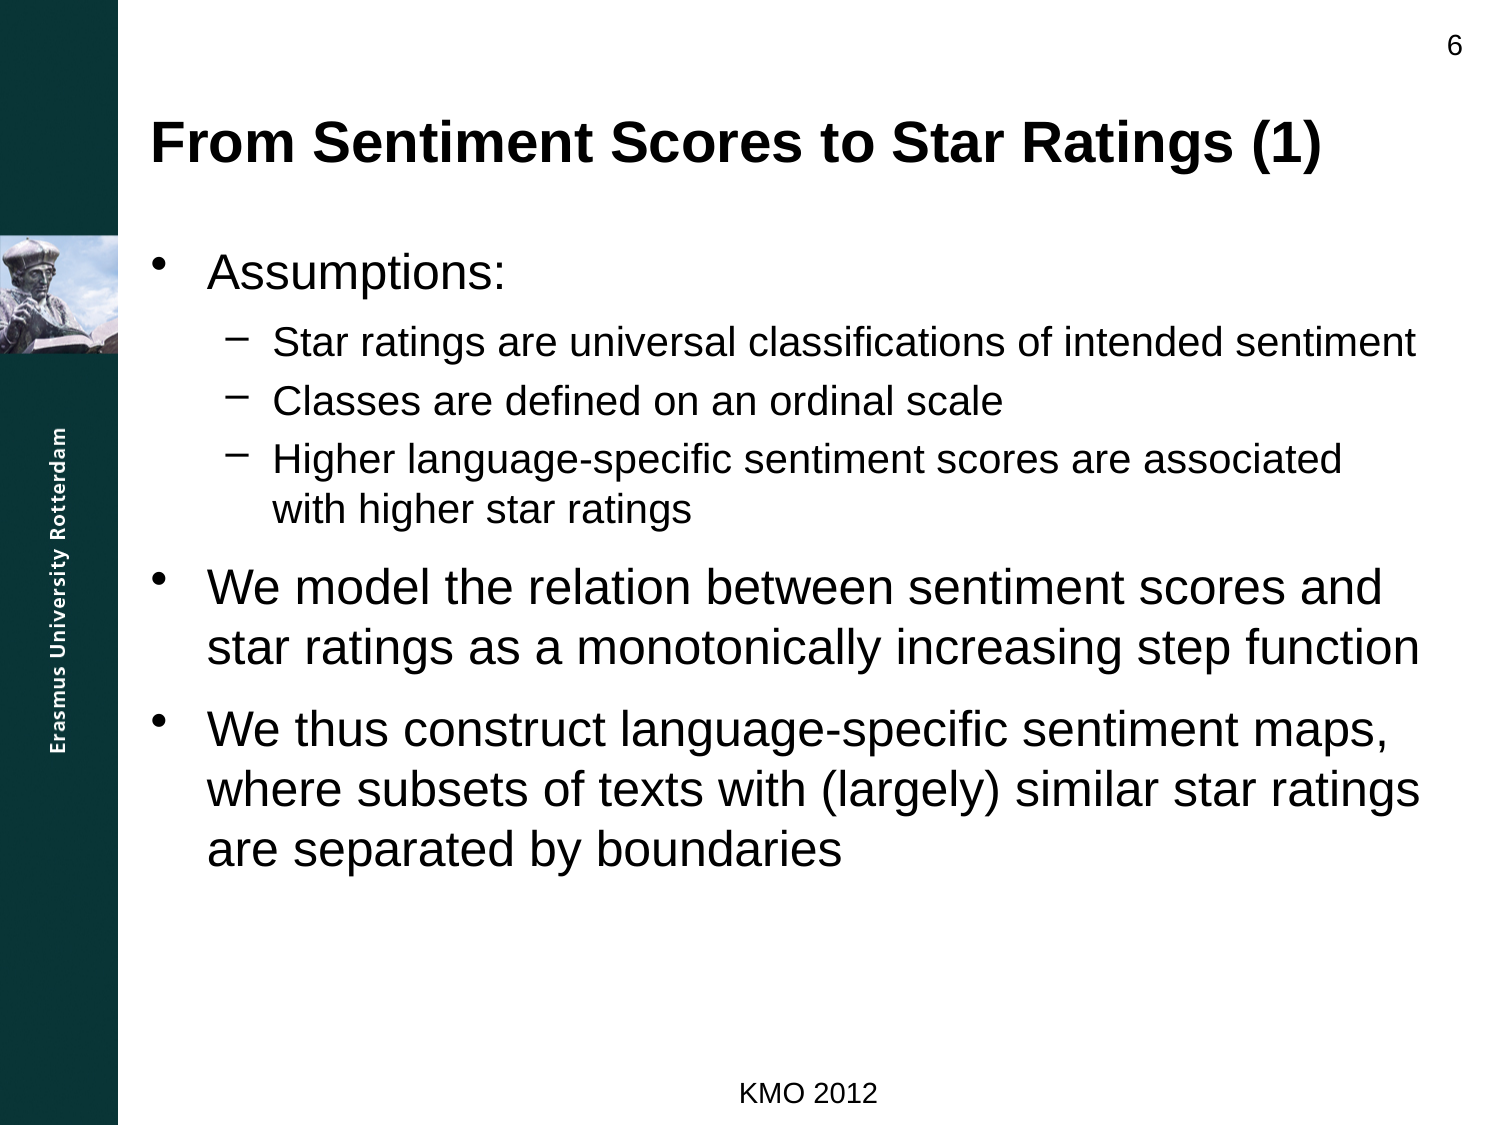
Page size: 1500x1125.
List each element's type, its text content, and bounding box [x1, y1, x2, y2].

picture [0, 0, 118, 1125]
slide_number 6 [1375, 18, 1479, 98]
footer KMO 2012 [128, 1066, 1489, 1103]
list Assumptions: Star ratings are universal classifications of intended sentiment Classes are defined on an ordinal scale Higher language-specific sentiment scores are associated with higher star ratings We model the relation between sentiment scores and star ratings as a monotonically increasing step function We thus construct language-specific sentiment maps, where subsets of texts with (largely) similar star ratings are separated by boundaries [135, 231, 1442, 1048]
title From Sentiment Scores to Star Ratings (1) [135, 44, 1426, 231]
